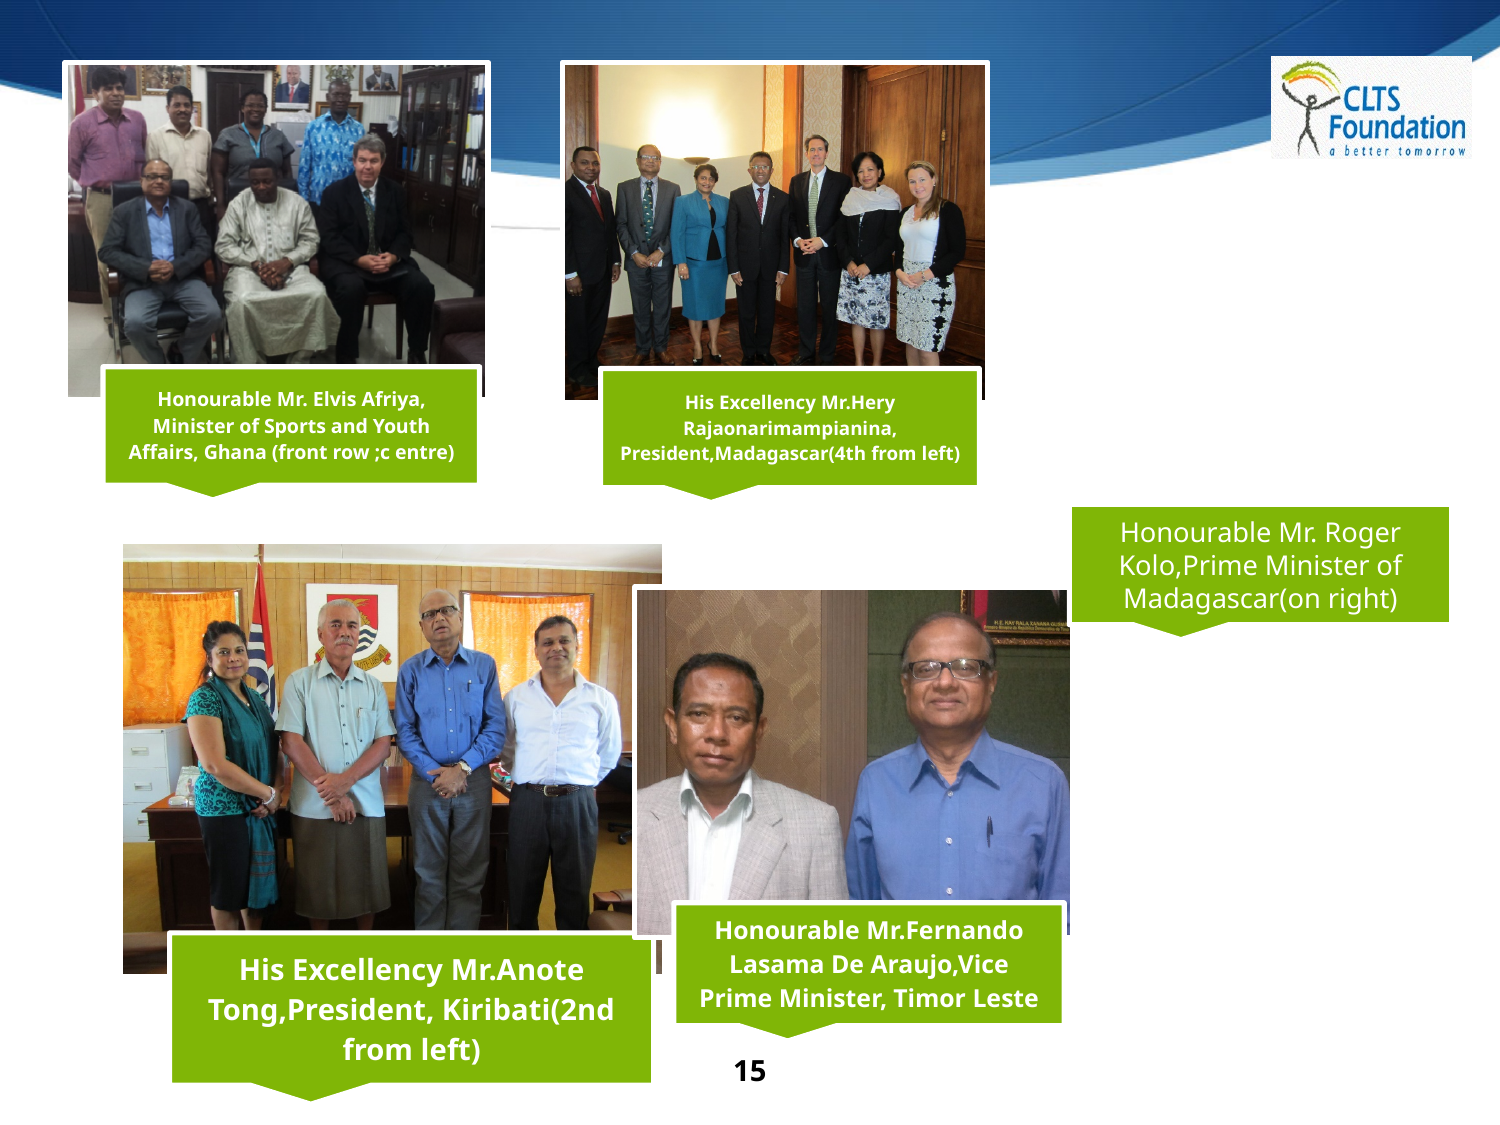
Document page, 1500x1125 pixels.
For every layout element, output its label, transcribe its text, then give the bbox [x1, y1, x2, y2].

picture [0, 0, 1500, 1125]
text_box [629, 586, 1078, 1027]
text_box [1030, 194, 1461, 1011]
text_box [120, 540, 666, 1086]
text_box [64, 61, 489, 489]
slide_number 15 [706, 1042, 794, 1103]
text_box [561, 61, 989, 539]
